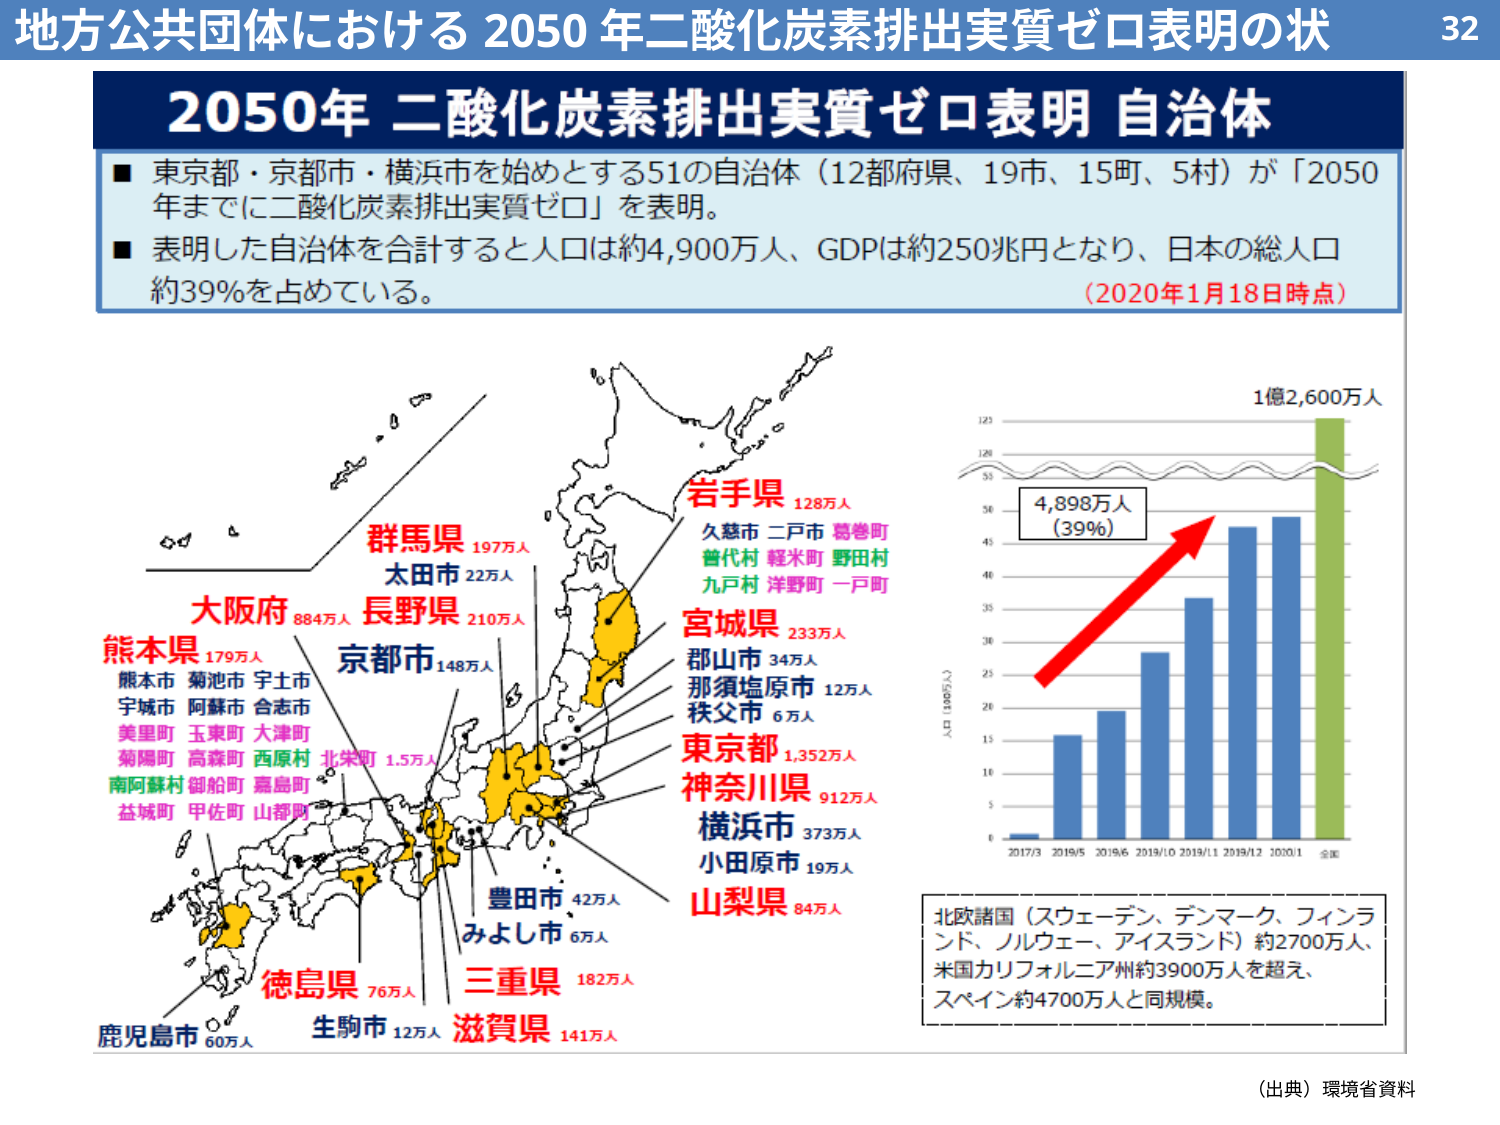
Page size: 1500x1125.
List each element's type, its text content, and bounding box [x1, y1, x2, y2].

text_box 地方公共団体における2050年二酸化炭素排出実質ゼロ表明の状況 [0, 0, 1371, 120]
text_box （出典）環境省資料 [1232, 1070, 1484, 1108]
slide_number 31 [1371, 3, 1495, 57]
picture [93, 71, 1407, 1054]
